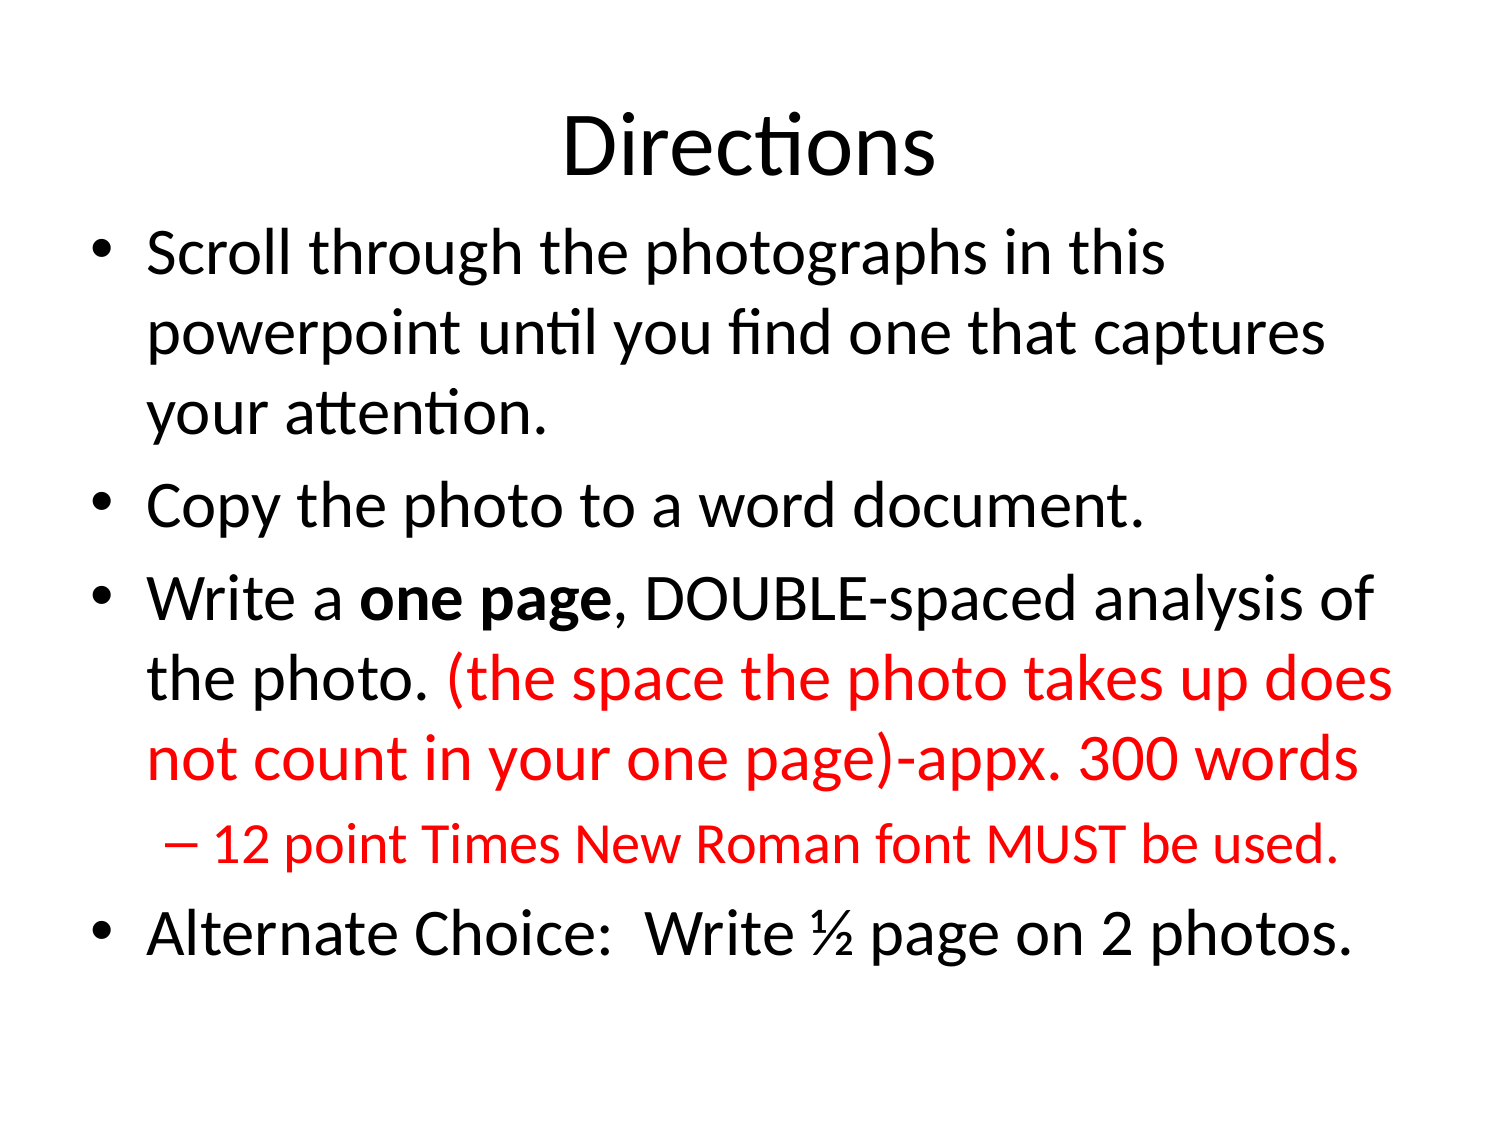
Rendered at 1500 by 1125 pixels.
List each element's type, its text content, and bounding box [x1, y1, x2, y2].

list Scroll through the photographs in this powerpoint until you find one that captures your attention. Copy the photo to a word document. Write a one page, DOUBLE-spaced analysis of the photo. (the space the photo takes up does not count in your one page)-appx. 300 words 12 point Times New Roman font MUST be used. Alternate Choice: Write ½ page on 2 photos. [75, 200, 1425, 1088]
title Directions [75, 45, 1425, 200]
